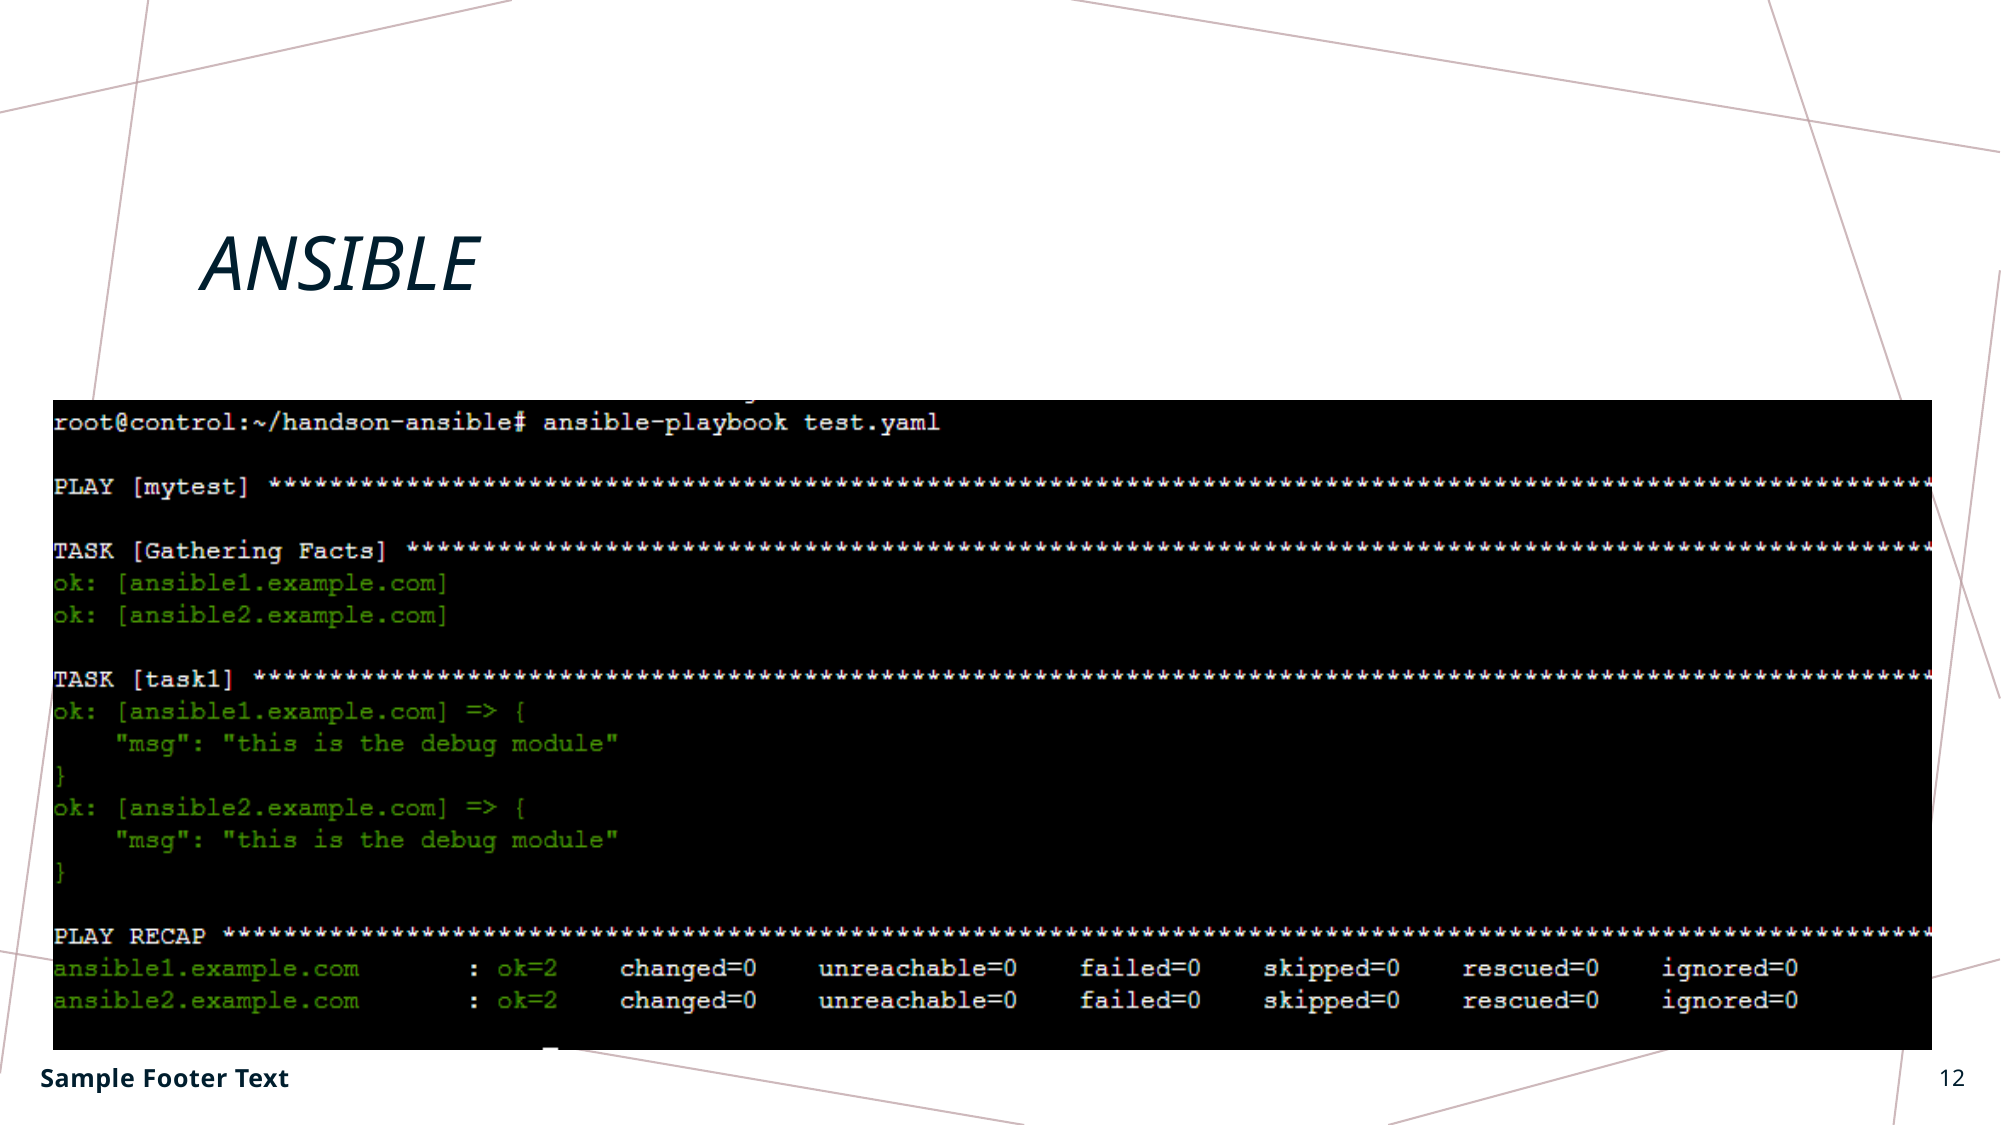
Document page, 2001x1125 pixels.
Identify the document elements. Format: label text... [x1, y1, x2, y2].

slide_number 12 [1903, 1049, 1981, 1110]
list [53, 400, 1932, 1050]
title ansible [187, 87, 1813, 315]
footer Sample Footer Text [25, 1049, 764, 1110]
